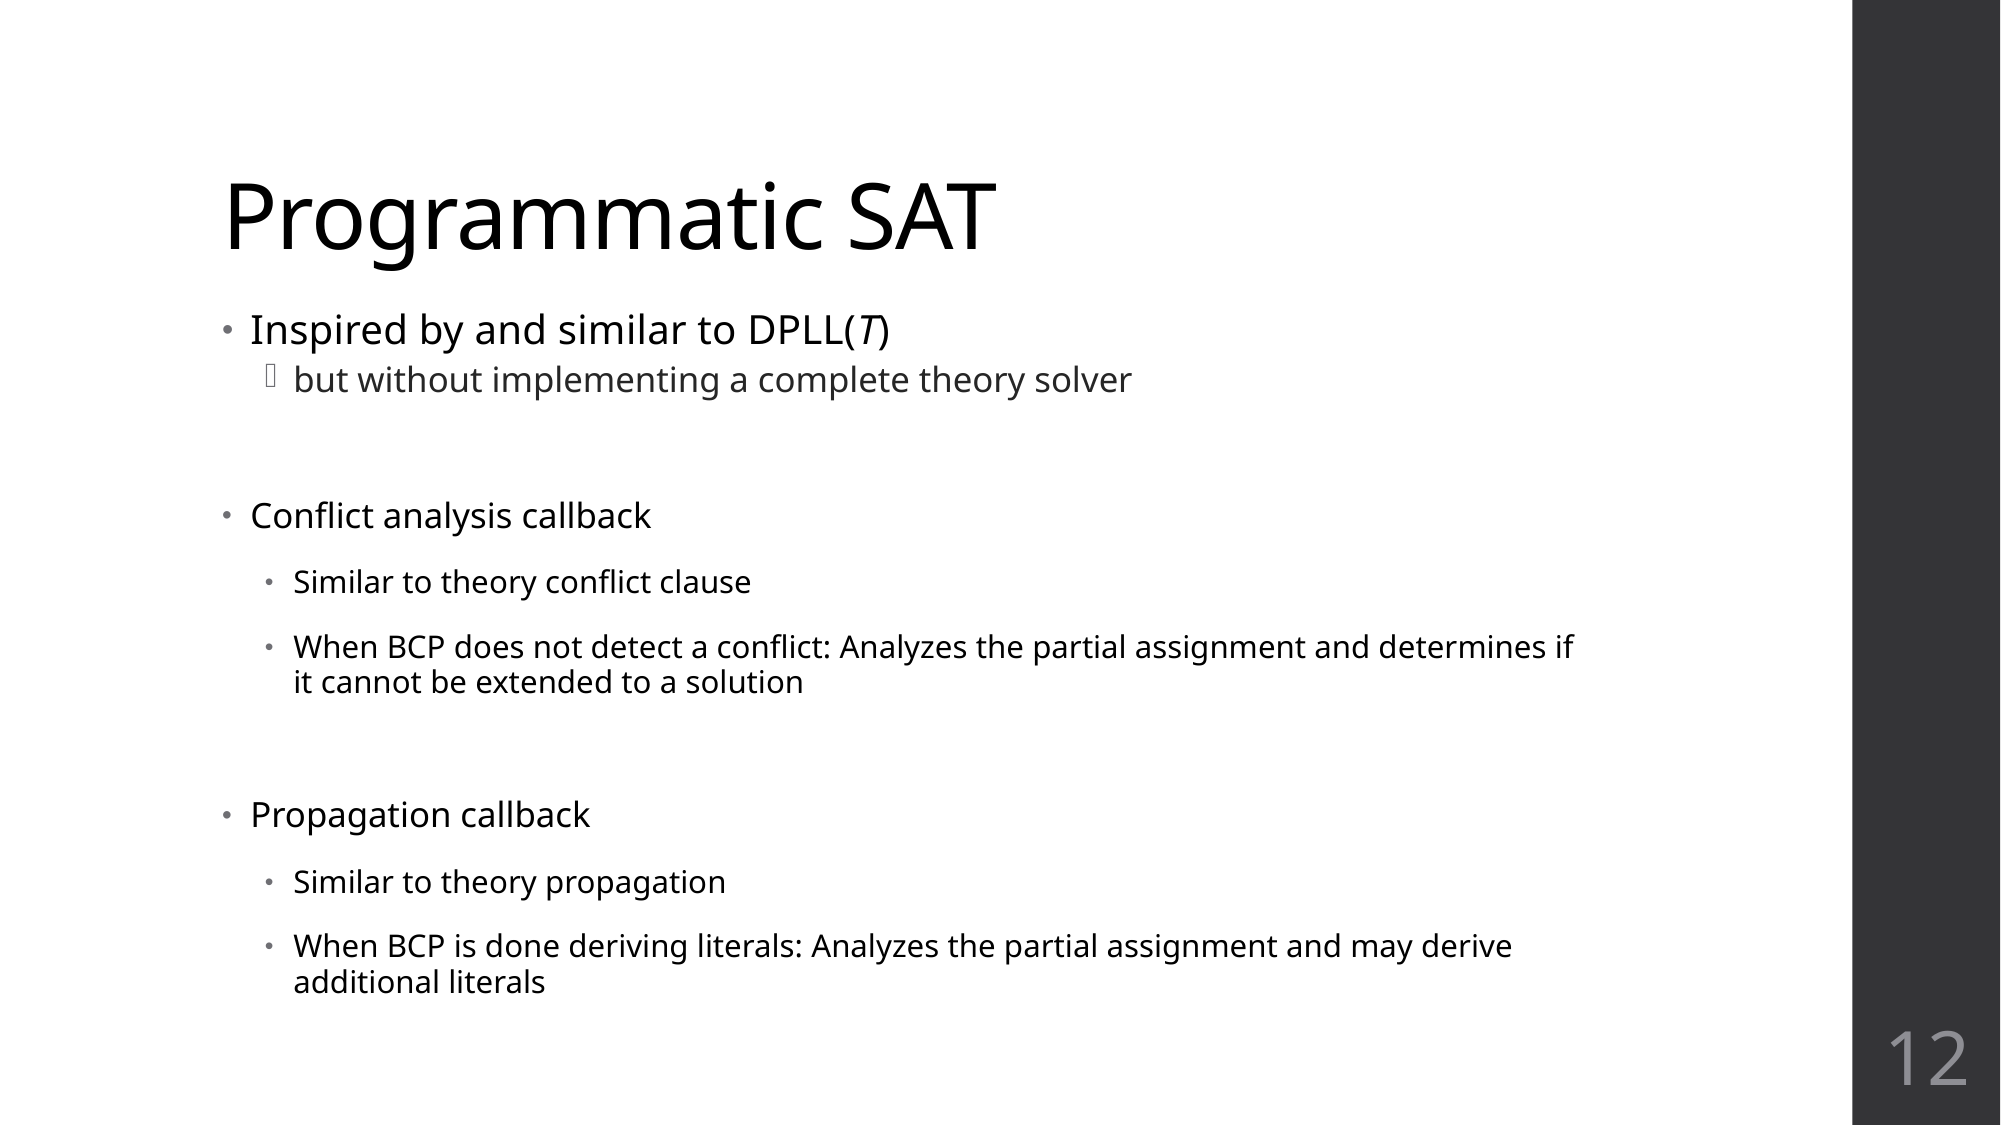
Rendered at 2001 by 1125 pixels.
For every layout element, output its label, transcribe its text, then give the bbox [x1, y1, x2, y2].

title Programmatic SAT [206, 60, 1797, 278]
list Inspired by and similar to DPLL(T) but without implementing a complete theory solver Conflict analysis callback Similar to theory conflict clause When BCP does not detect a conflict: Analyzes the partial assignment and determines if it cannot be extended to a solution Propagation callback Similar to theory propagation When BCP is done deriving literals: Analyzes the partial assignment and may derive additional literals [206, 299, 1591, 1014]
slide_number 12 [1852, 1012, 2000, 1110]
